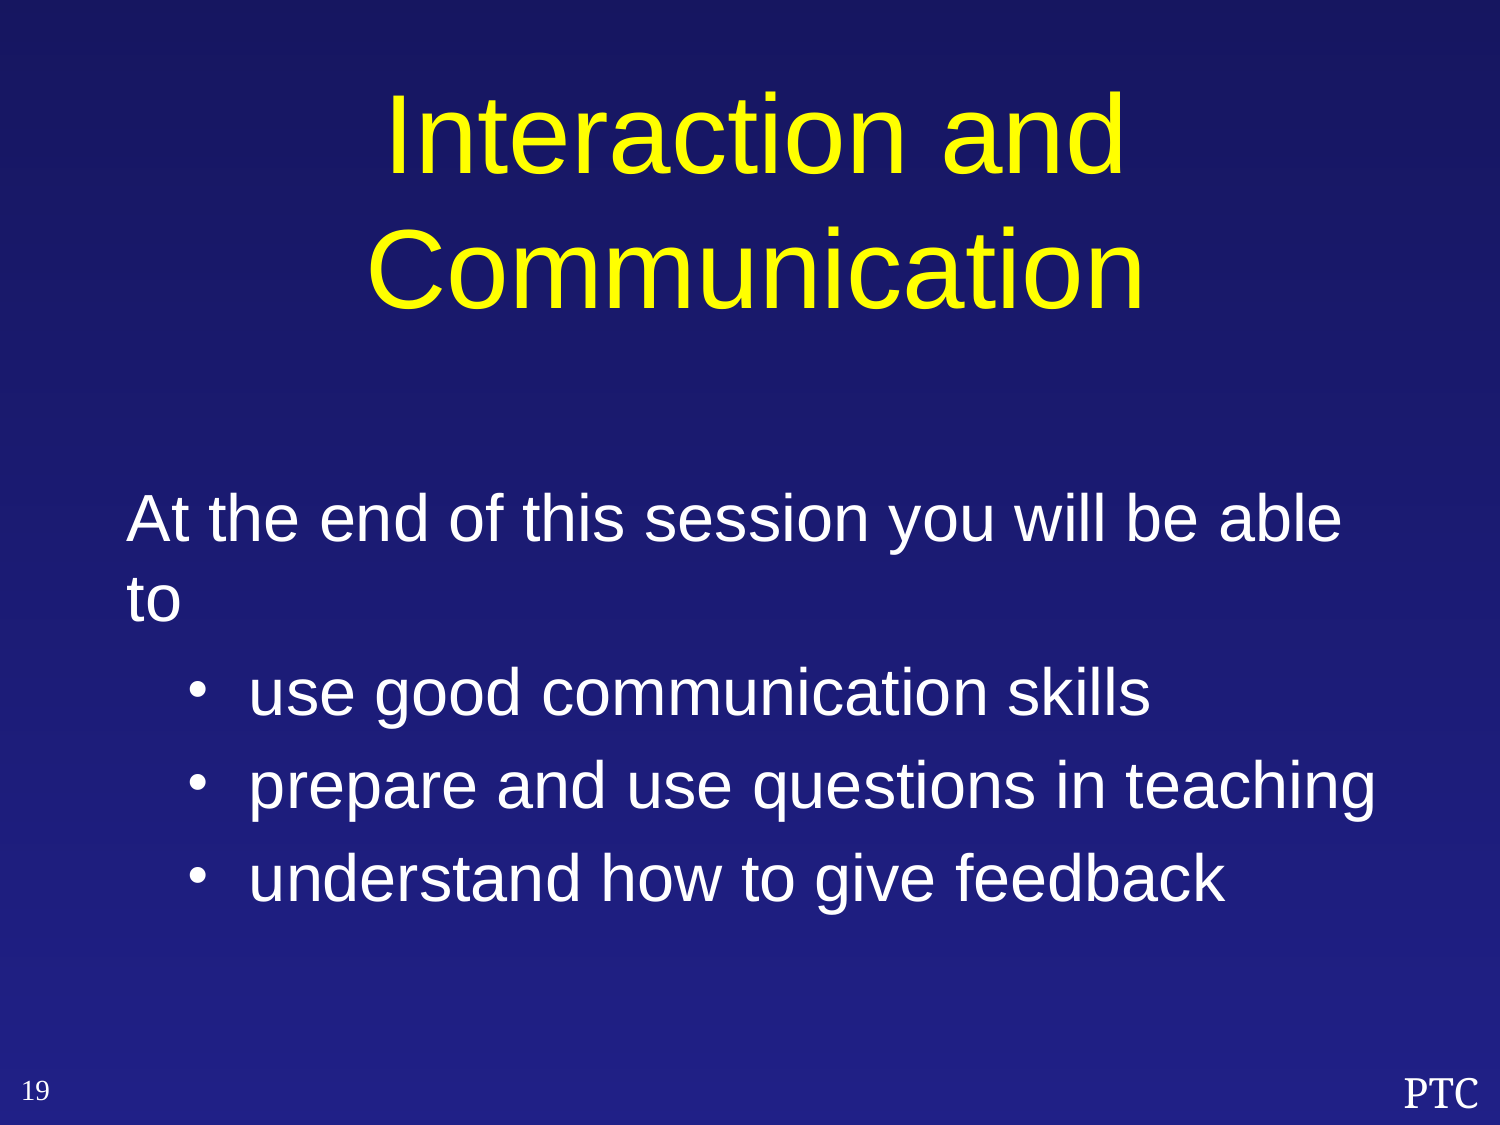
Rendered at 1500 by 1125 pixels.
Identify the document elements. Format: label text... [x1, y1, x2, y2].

list At the end of this session you will be able to use good communication skills prepare and use questions in teaching understand how to give feedback [111, 467, 1424, 1026]
title Interaction and Communication [52, 101, 1460, 290]
text_box 19 [6, 1064, 66, 1115]
